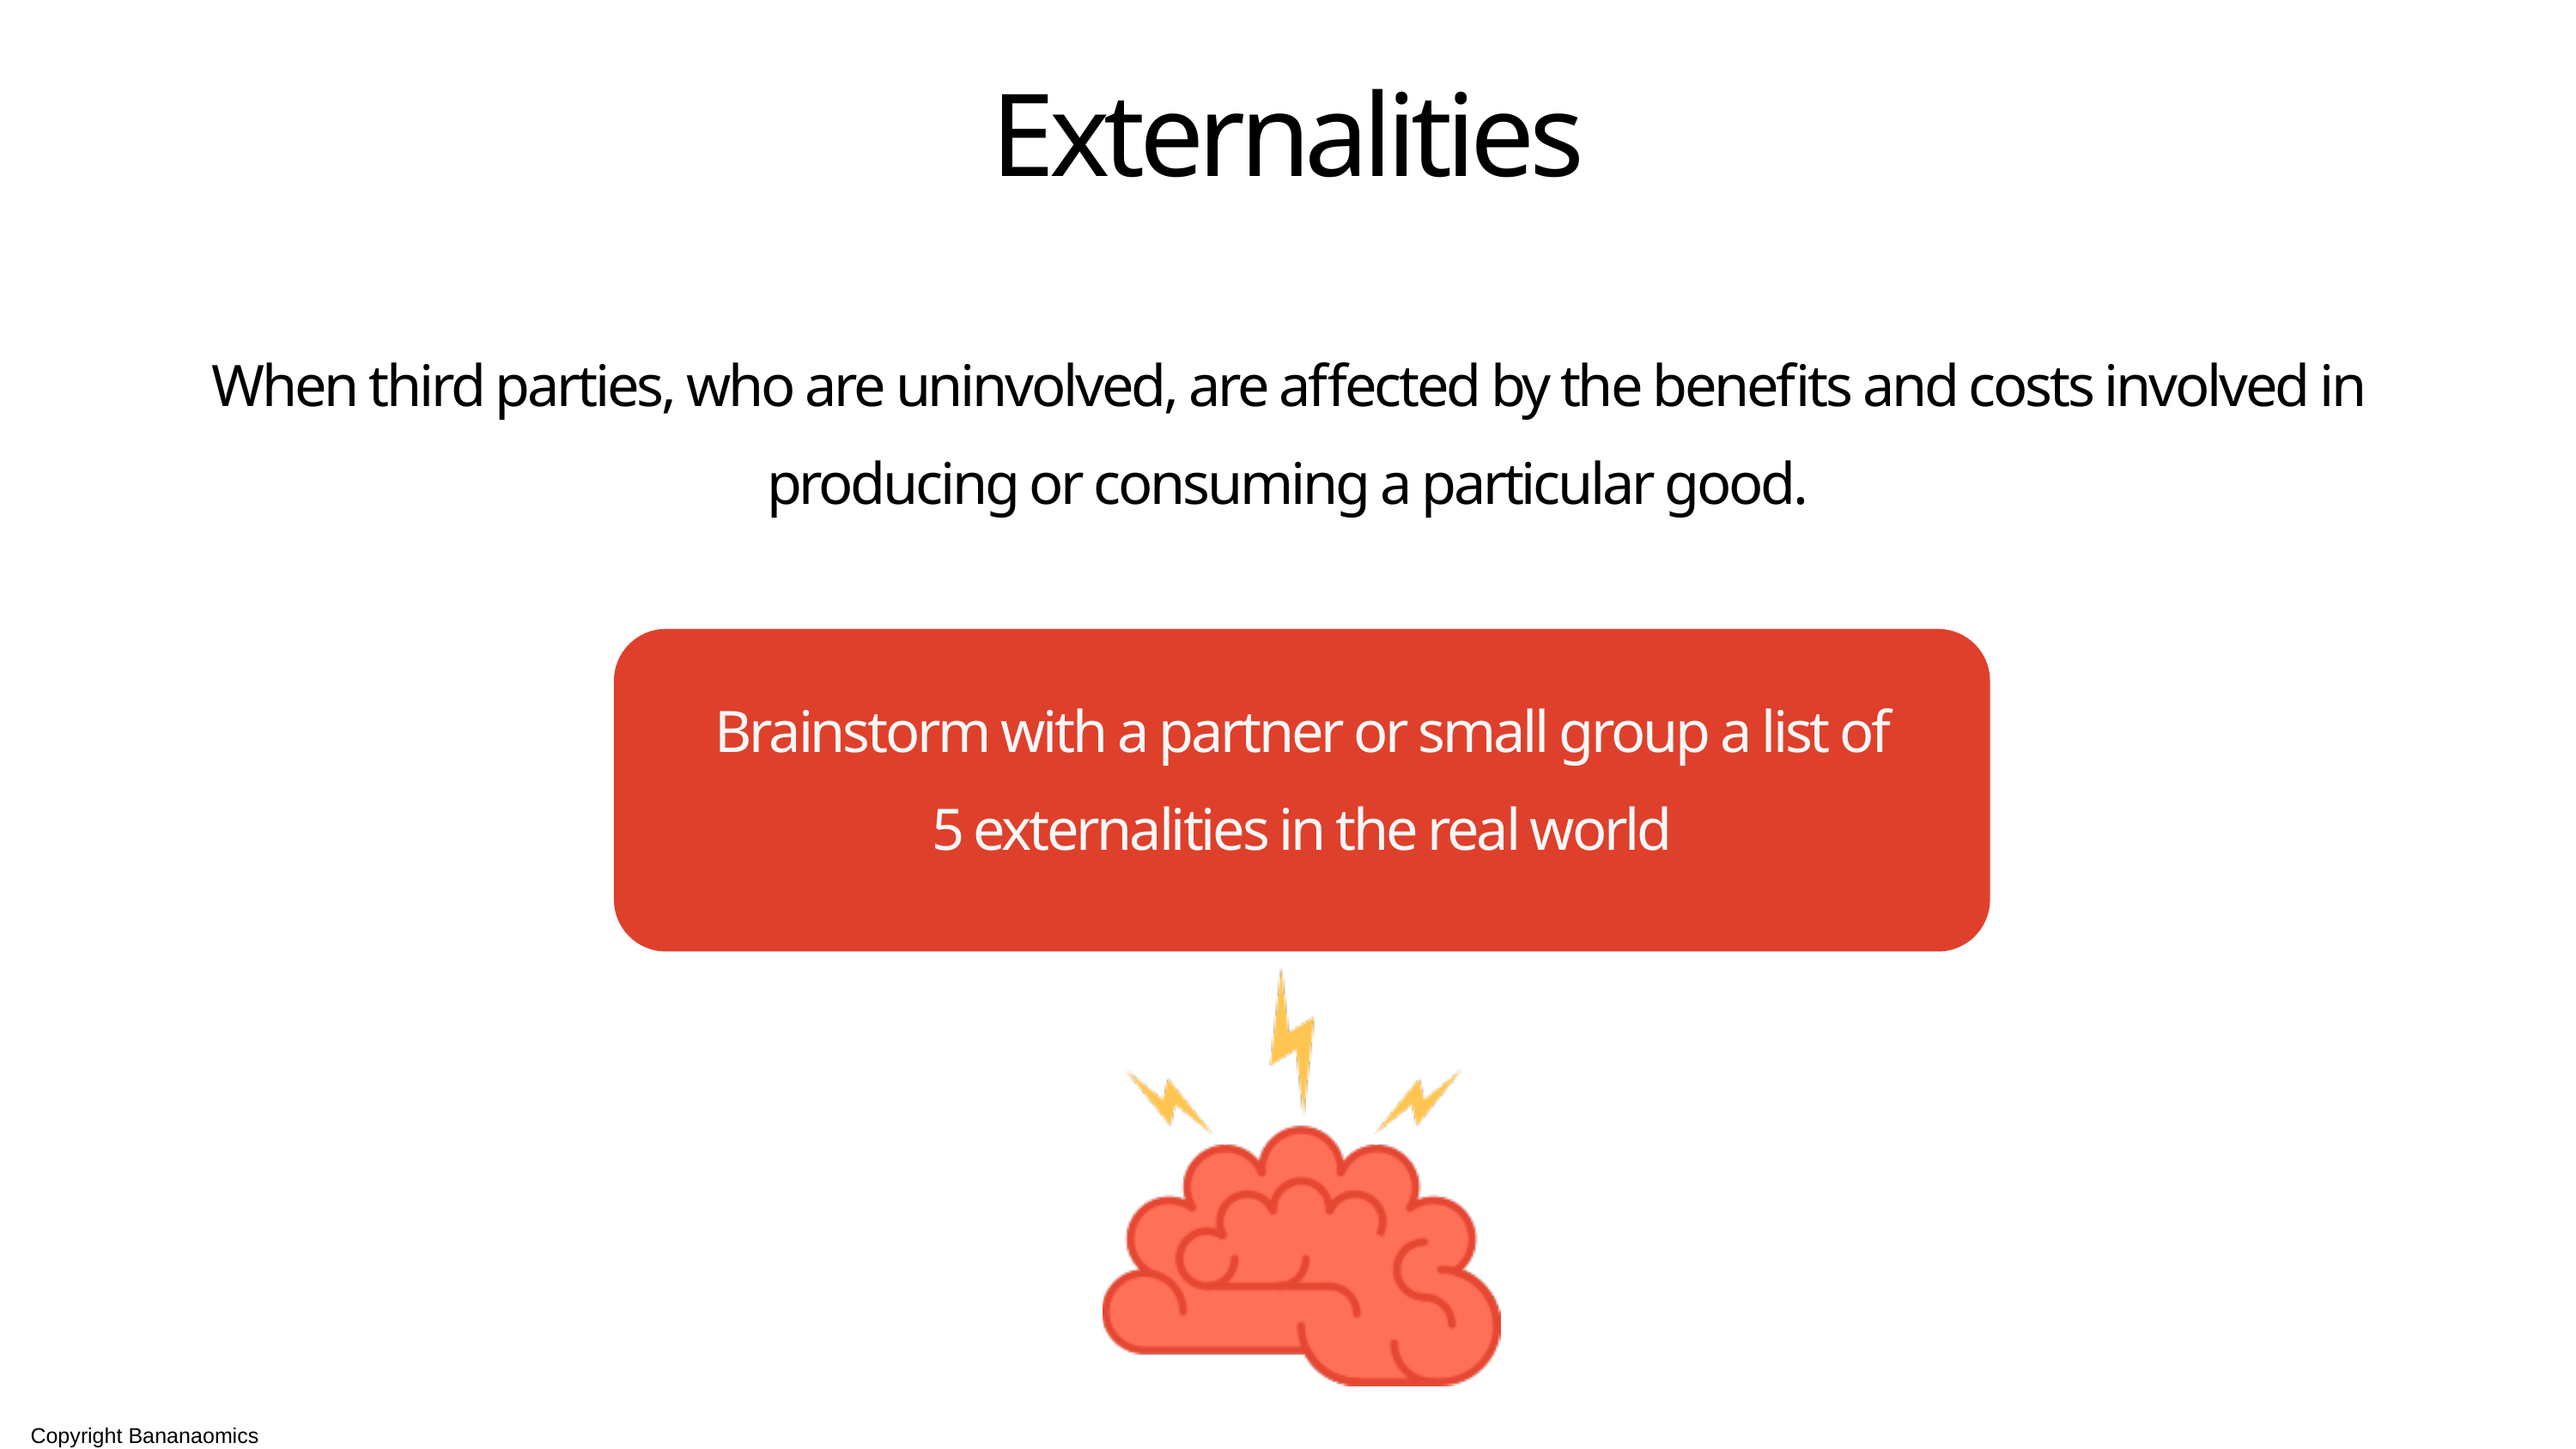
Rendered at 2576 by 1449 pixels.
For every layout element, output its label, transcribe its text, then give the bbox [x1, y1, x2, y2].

text_box When third parties, who are uninvolved, are affected by the benefits and costs involved in producing or consuming a particular good. [114, 320, 2461, 711]
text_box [613, 628, 1990, 952]
picture [1103, 967, 1501, 1386]
text_box Copyright Bananaomics [0, 1417, 553, 1448]
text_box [84, 74, 2491, 285]
